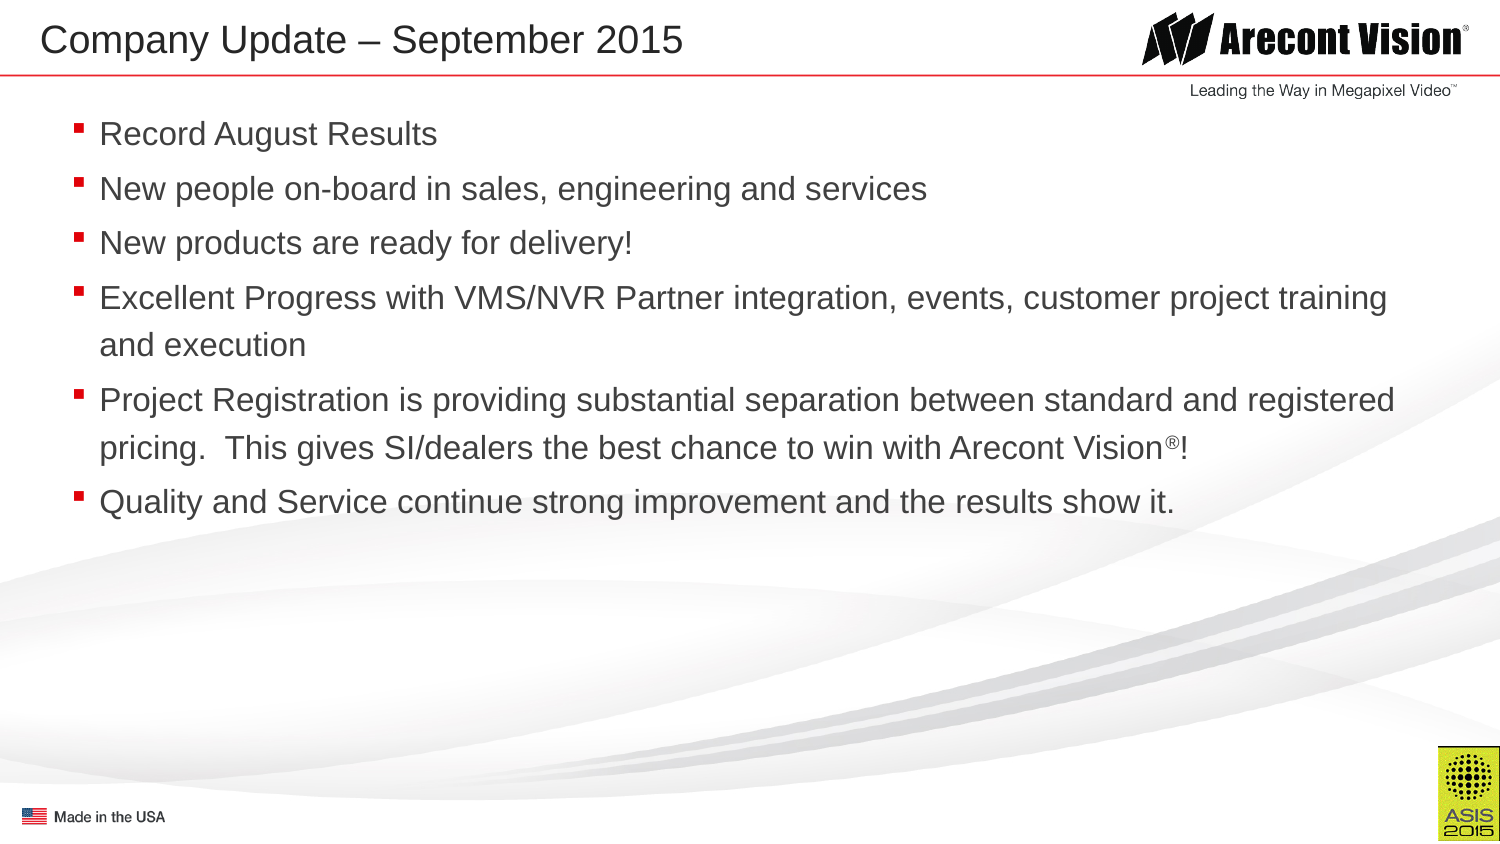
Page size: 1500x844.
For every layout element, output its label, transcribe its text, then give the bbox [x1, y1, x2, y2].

title Company Update – September 2015 [24, 0, 1263, 86]
list Record August Results New people on-board in sales, engineering and services New products are ready for delivery! Excellent Progress with VMS/NVR Partner integration, events, customer project training and execution Project Registration is providing substantial separation between standard and registered pricing. This gives SI/dealers the best chance to win with Arecont Vision®! Quality and Service continue strong improvement and the results show it. [37, 96, 1463, 810]
picture [0, 0, 1500, 844]
